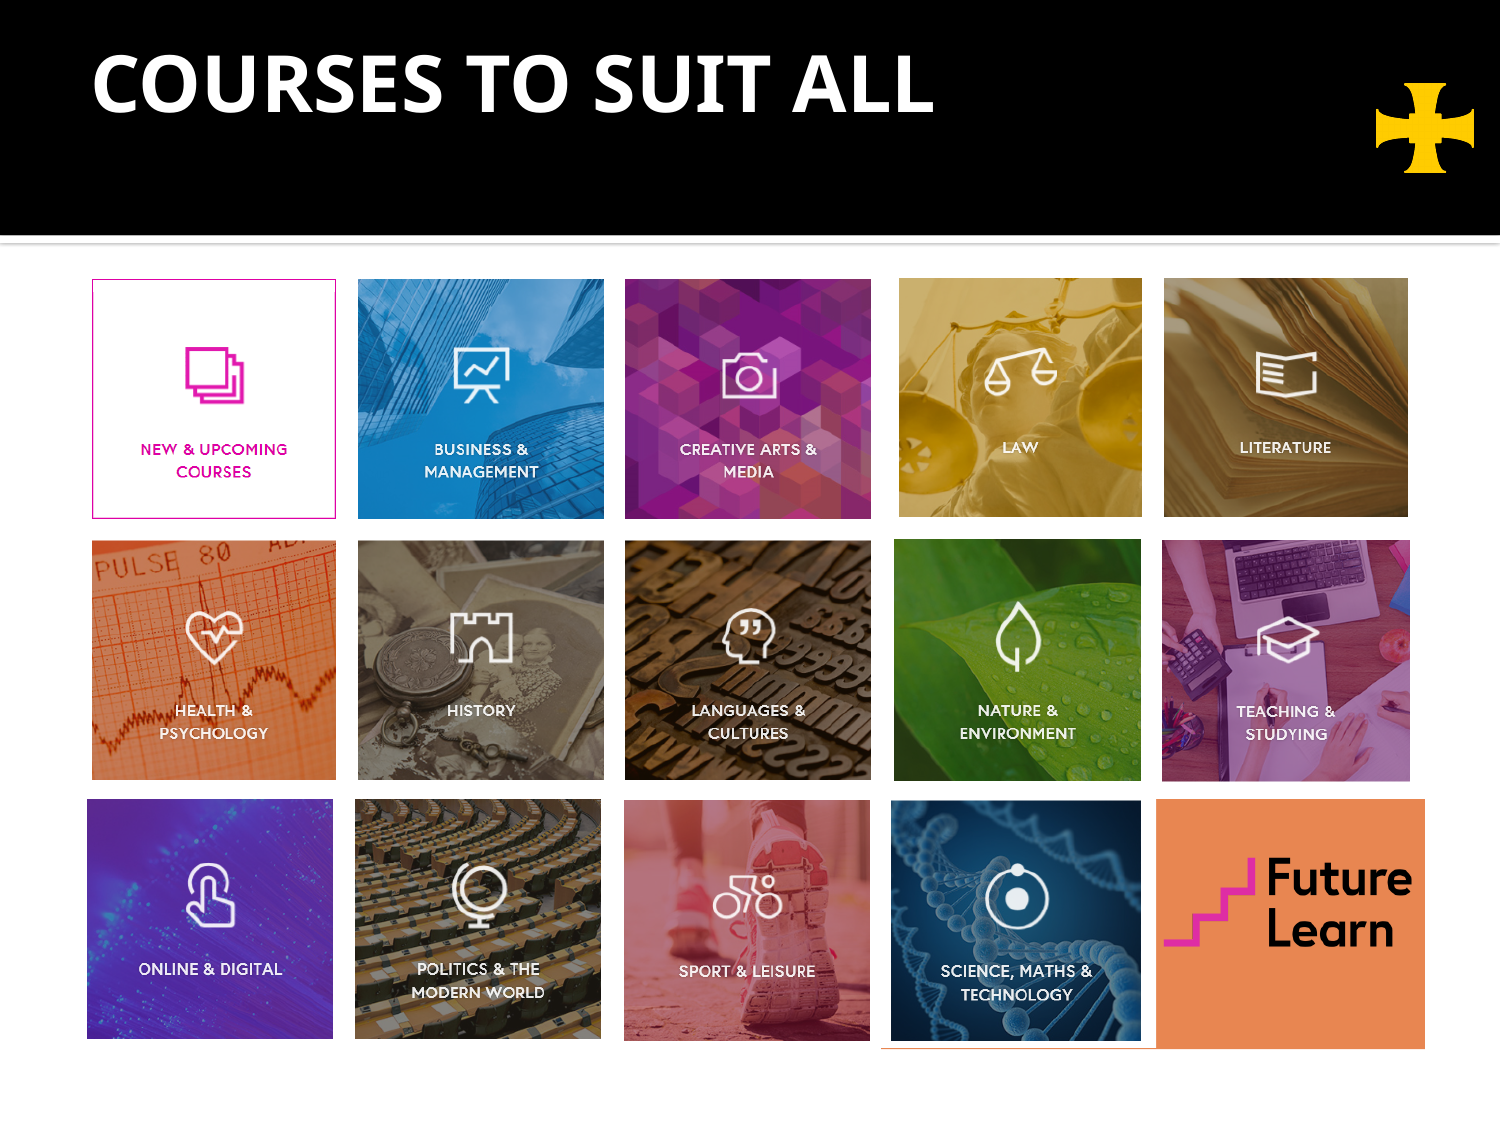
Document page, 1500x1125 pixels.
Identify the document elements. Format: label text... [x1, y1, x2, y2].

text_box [74, 267, 1425, 1050]
picture [1163, 857, 1412, 947]
picture [1376, 83, 1474, 173]
title Courses to suit all [75, 25, 1365, 231]
